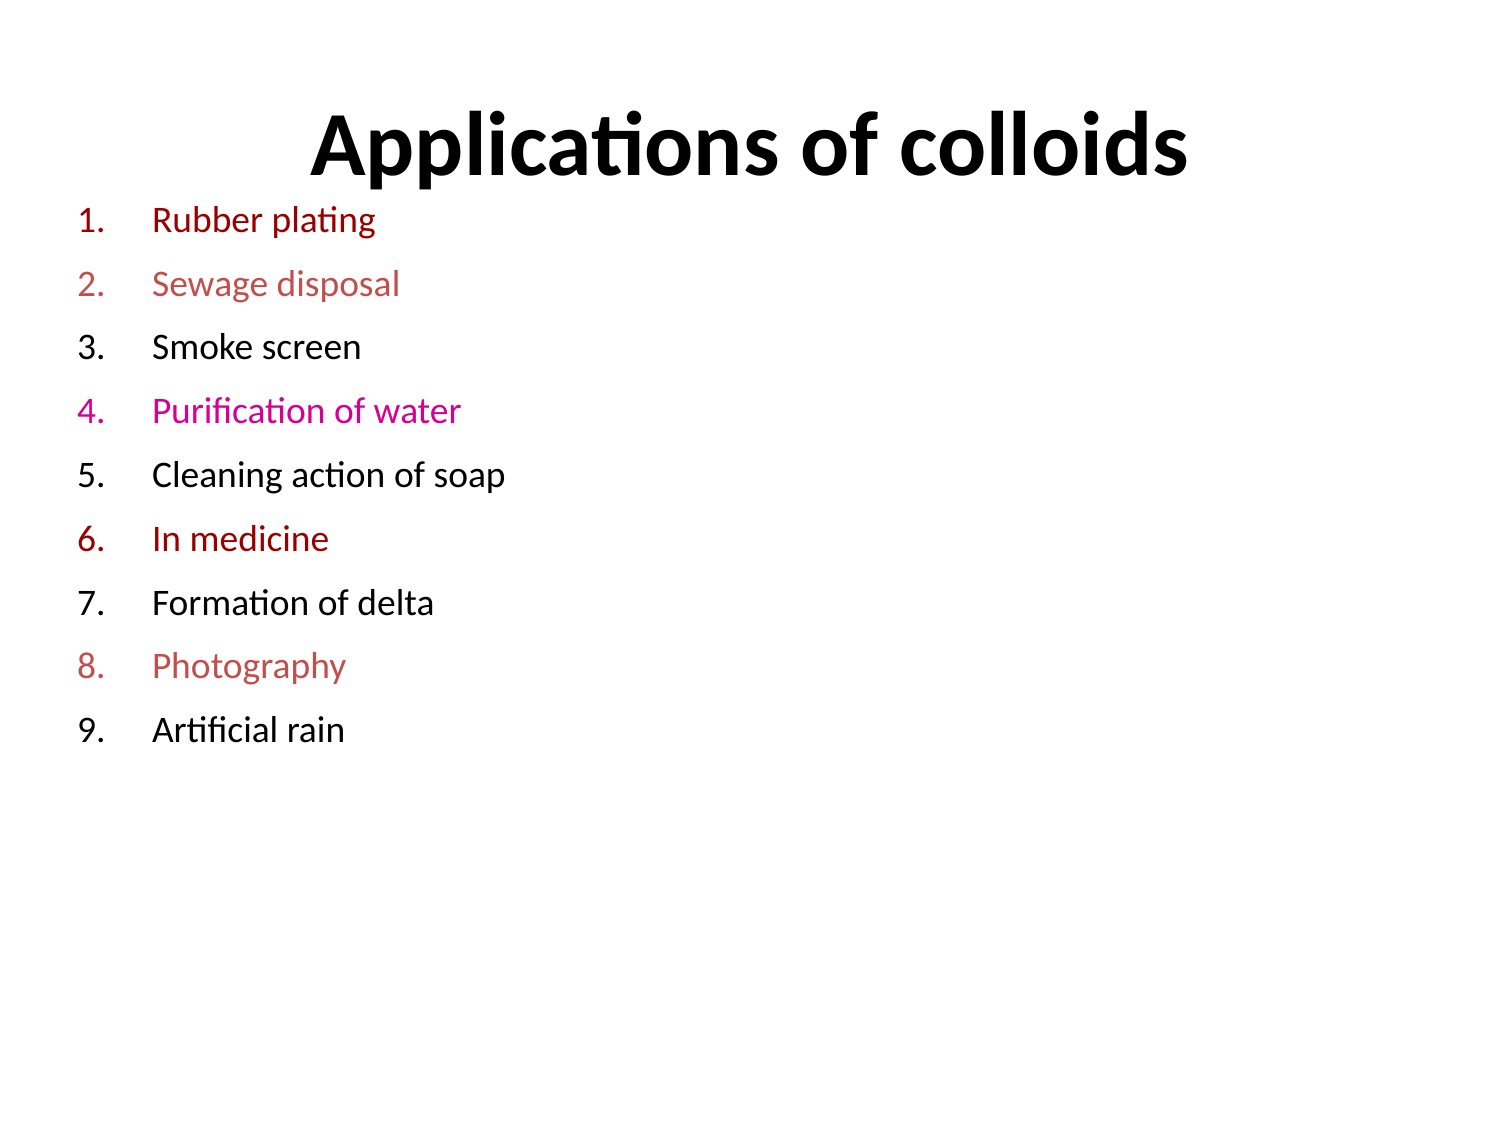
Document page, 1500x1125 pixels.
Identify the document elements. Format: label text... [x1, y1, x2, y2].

list [50, 174, 1425, 1005]
title Applications of colloids [75, 45, 1425, 174]
